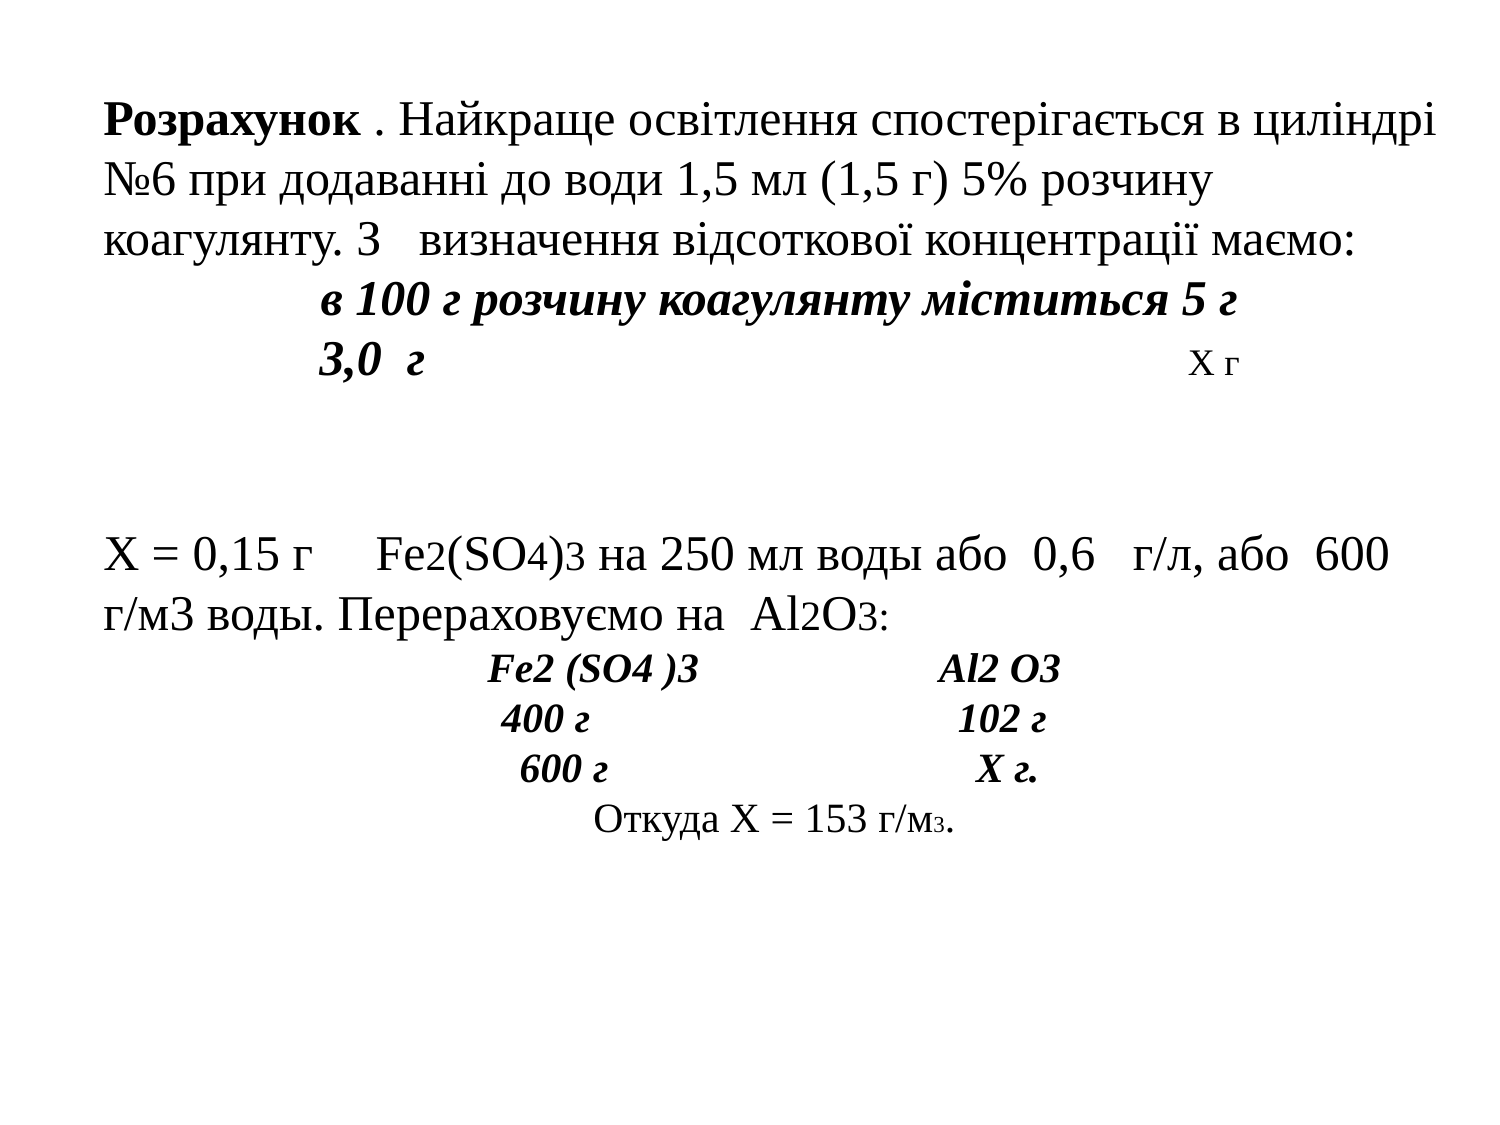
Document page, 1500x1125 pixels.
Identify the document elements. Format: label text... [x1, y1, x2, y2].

text_box Розрахунок . Найкраще освітлення спостерігається в циліндрі №6 при додаванні до води 1,5 мл (1,5 г) 5% розчину коагулянту. З визначення відсоткової концентрації маємо: в 100 г розчину коагулянту міститься 5 г 3,0 г Х г Х = 0,15 г Fe2(SO4)3 на 250 мл воды або 0,6 г/л, або 600 г/м3 воды. Перераховуємо на Al2O3: Fe2 (SO4 )3 Al2 O3 400 г 102 г 600 г Х г. Откуда X = 153 г/м3. [88, 78, 1471, 848]
